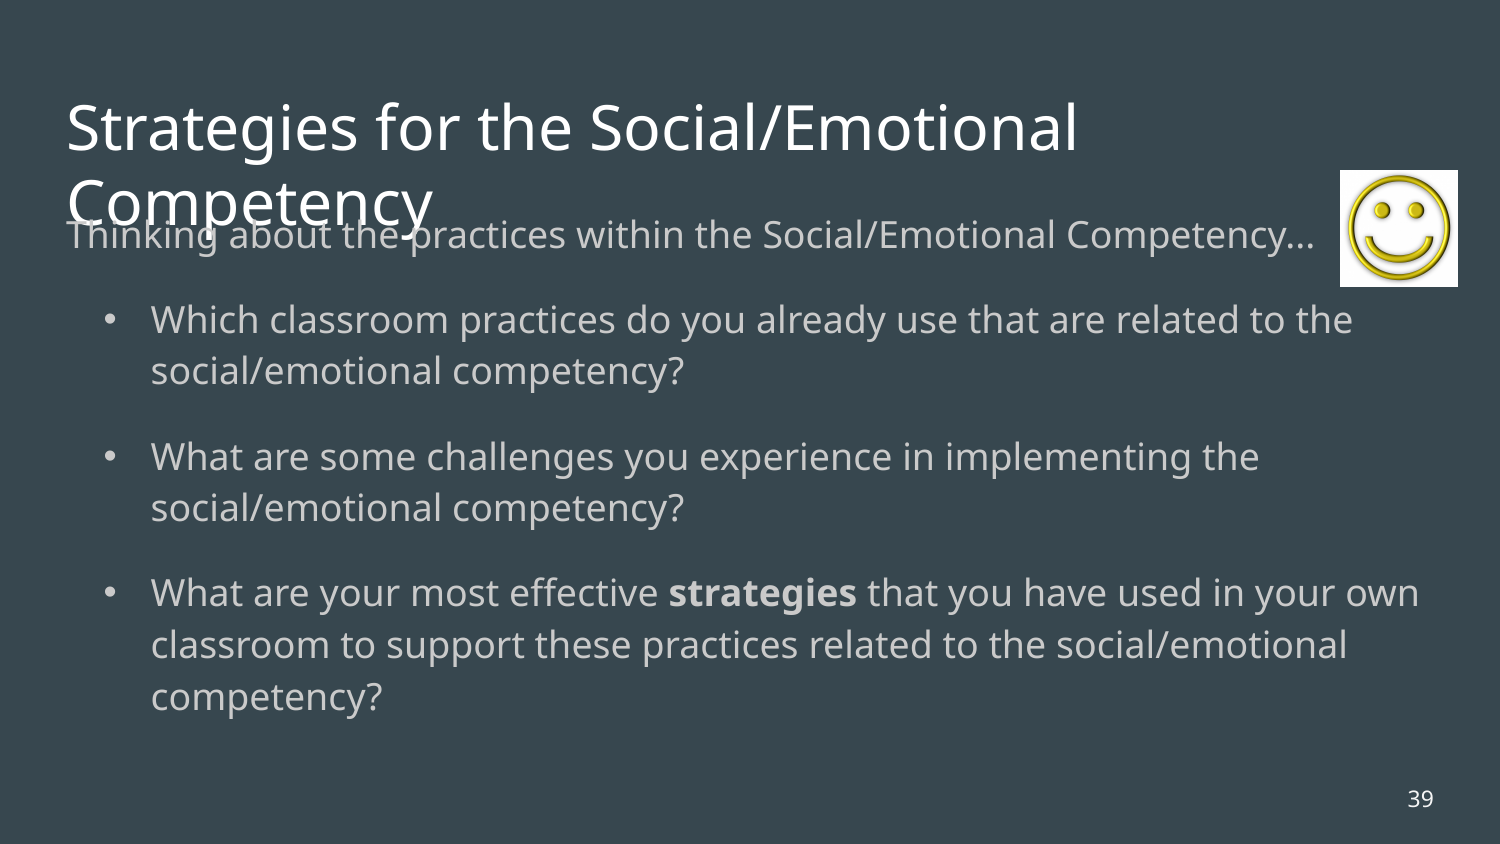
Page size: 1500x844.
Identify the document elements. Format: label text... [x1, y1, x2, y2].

title Strategies for the Social/Emotional Competency [51, 72, 1449, 167]
picture [1340, 170, 1458, 287]
list Thinking about the practices within the Social/Emotional Competency... Which classroom practices do you already use that are related to the social/emotional competency? What are some challenges you experience in implementing the social/emotional competency? What are your most effective strategies that you have used in your own classroom to support these practices related to the social/emotional competency? [51, 189, 1449, 750]
slide_number 39 [1392, 767, 1483, 833]
